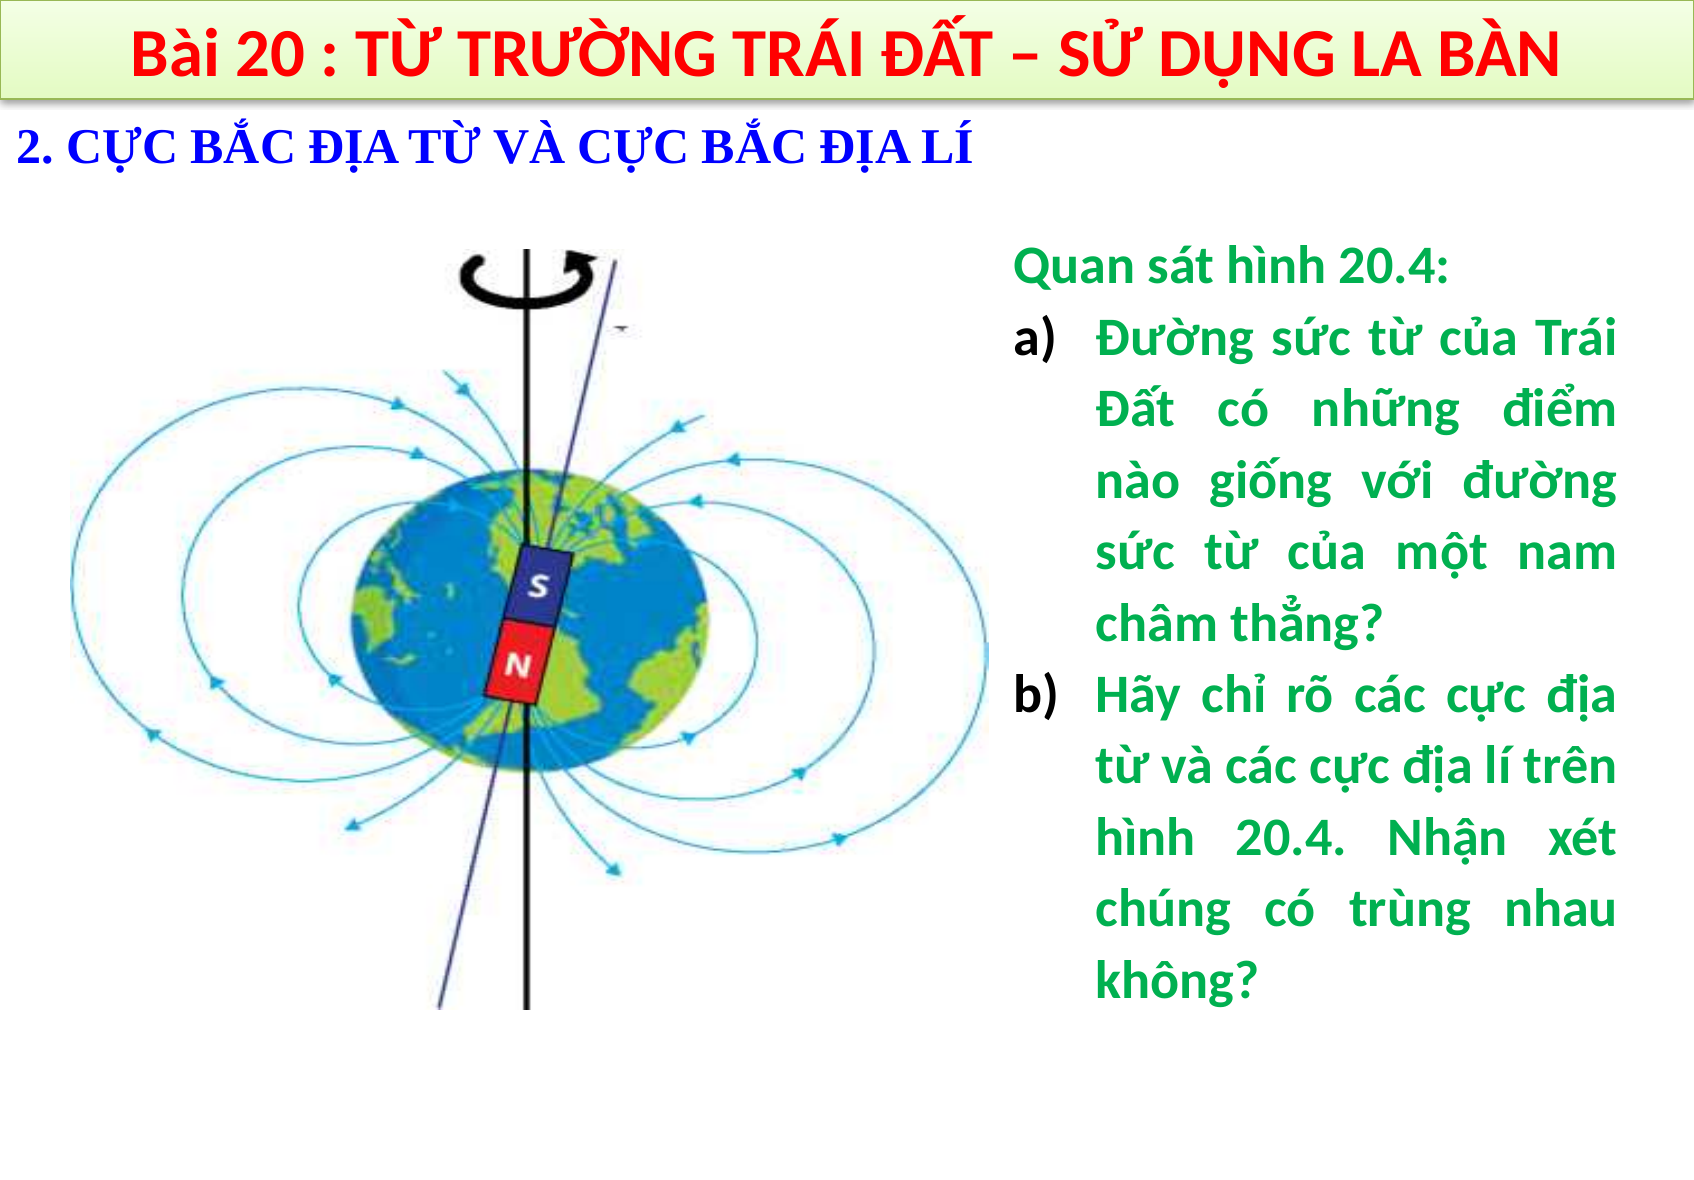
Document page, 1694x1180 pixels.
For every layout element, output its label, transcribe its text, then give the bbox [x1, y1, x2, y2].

text_box 2. CỰC BẮC ĐỊA TỪ VÀ CỰC BẮC ĐỊA LÍ [0, 104, 1186, 182]
text_box Bài 20 : TỪ TRƯỜNG TRÁI ĐẤT – SỬ DỤNG LA BÀN [0, 0, 1694, 100]
text_box Quan sát hình 20.4: Đường sức từ của Trái Đất có những điểm nào giống với đường sức từ của một nam châm thẳng? Hãy chỉ rõ các cực địa từ và các cực địa lí trên hình 20.4. Nhận xét chúng có trùng nhau không? [997, 214, 1635, 1018]
picture [70, 248, 989, 1010]
